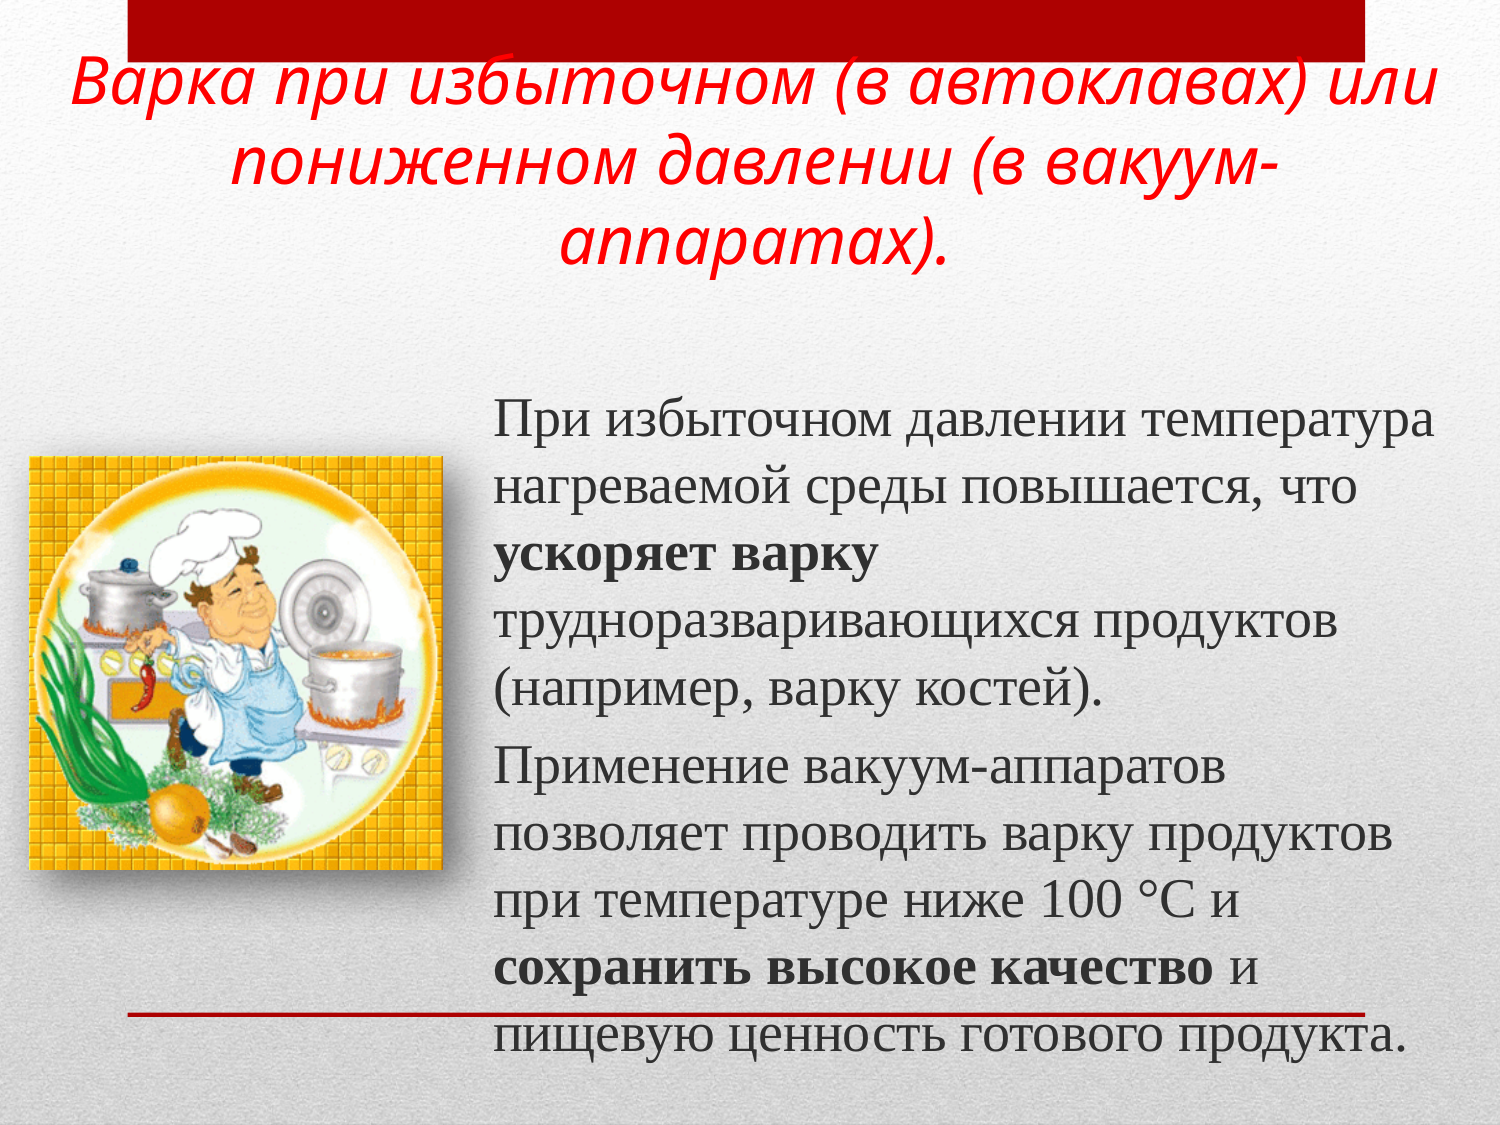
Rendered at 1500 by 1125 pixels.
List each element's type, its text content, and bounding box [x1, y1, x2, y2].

picture [28, 455, 444, 871]
list При избыточном давлении температура нагреваемой среды повышается, что ускоряет варку трудноразваривающихся продуктов (например, варку костей). Применение вакуум-аппаратов позволяет проводить варку продуктов при температуре ниже 100 °С и сохранить высокое качество и пищевую ценность готового продукта. [478, 373, 1459, 1083]
title Варка при избыточном (в автоклавах) или пониженном давлении (в вакуум-аппаратах). [41, 50, 1471, 285]
